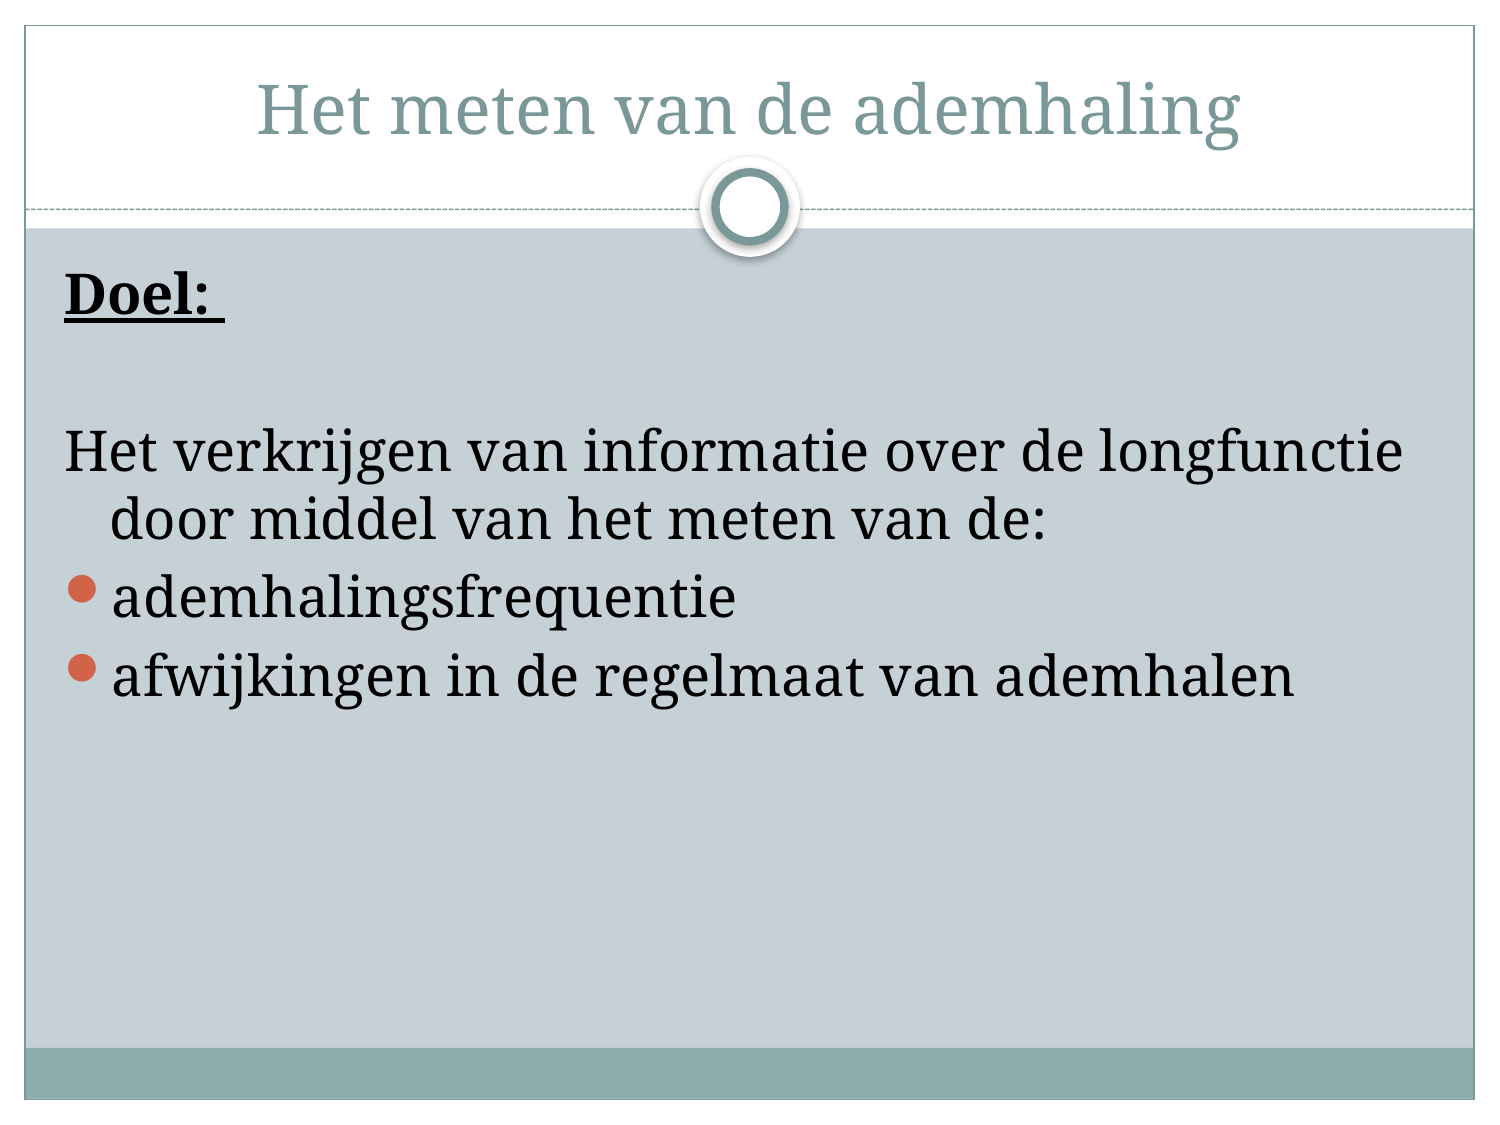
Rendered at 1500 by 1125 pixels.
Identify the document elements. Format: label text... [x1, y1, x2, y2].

title Het meten van de ademhaling [49, 37, 1450, 162]
list Doel: Het verkrijgen van informatie over de longfunctie door middel van het meten van de: ademhalingsfrequentie afwijkingen in de regelmaat van ademhalen [49, 250, 1445, 1001]
